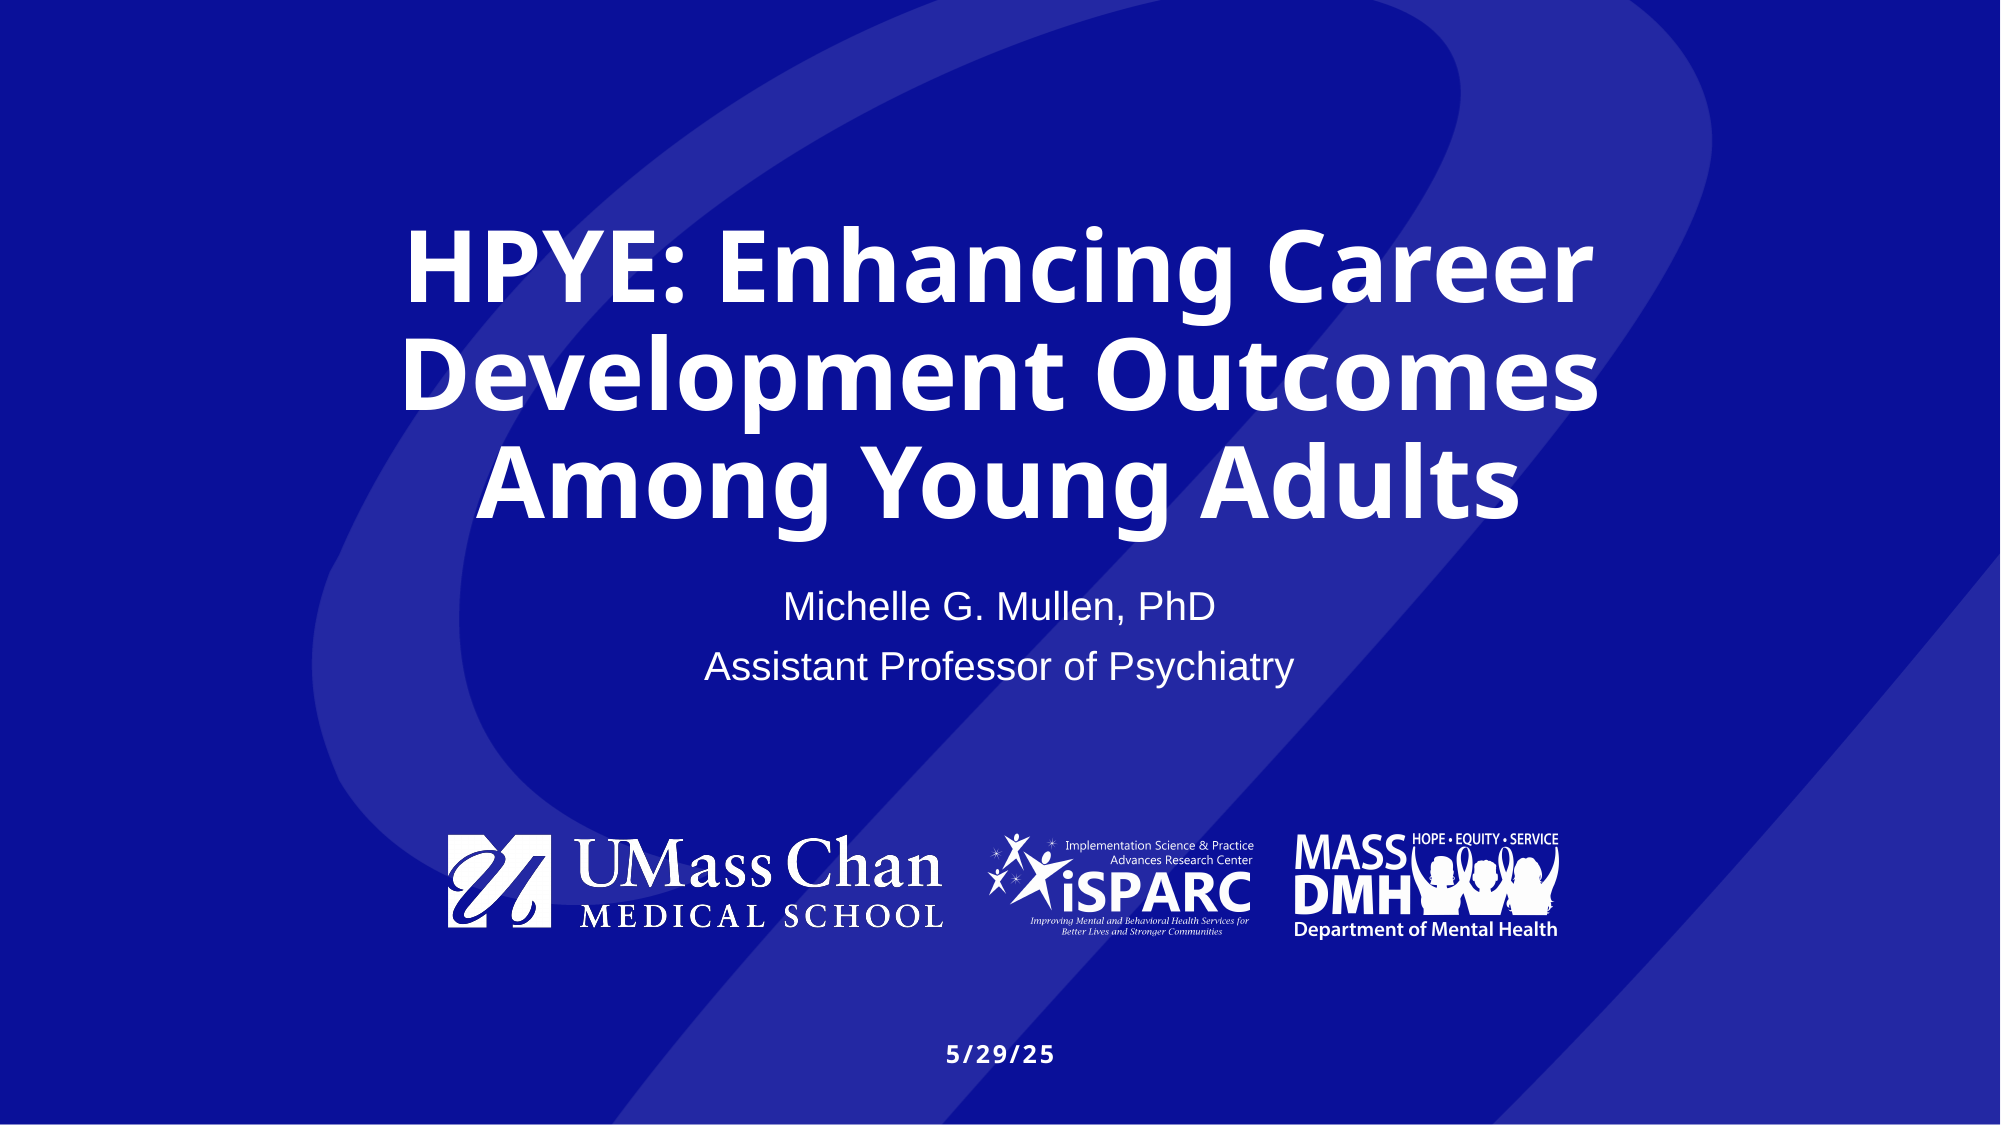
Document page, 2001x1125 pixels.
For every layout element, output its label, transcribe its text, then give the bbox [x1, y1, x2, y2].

title HPYE: Enhancing Career Development Outcomes Among Young Adults [249, 155, 1750, 548]
picture [0, 0, 2001, 1125]
list 5/29/25 [249, 1034, 1750, 1125]
subtitle Michelle G. Mullen, PhD Assistant Professor of Psychiatry [249, 577, 1750, 698]
